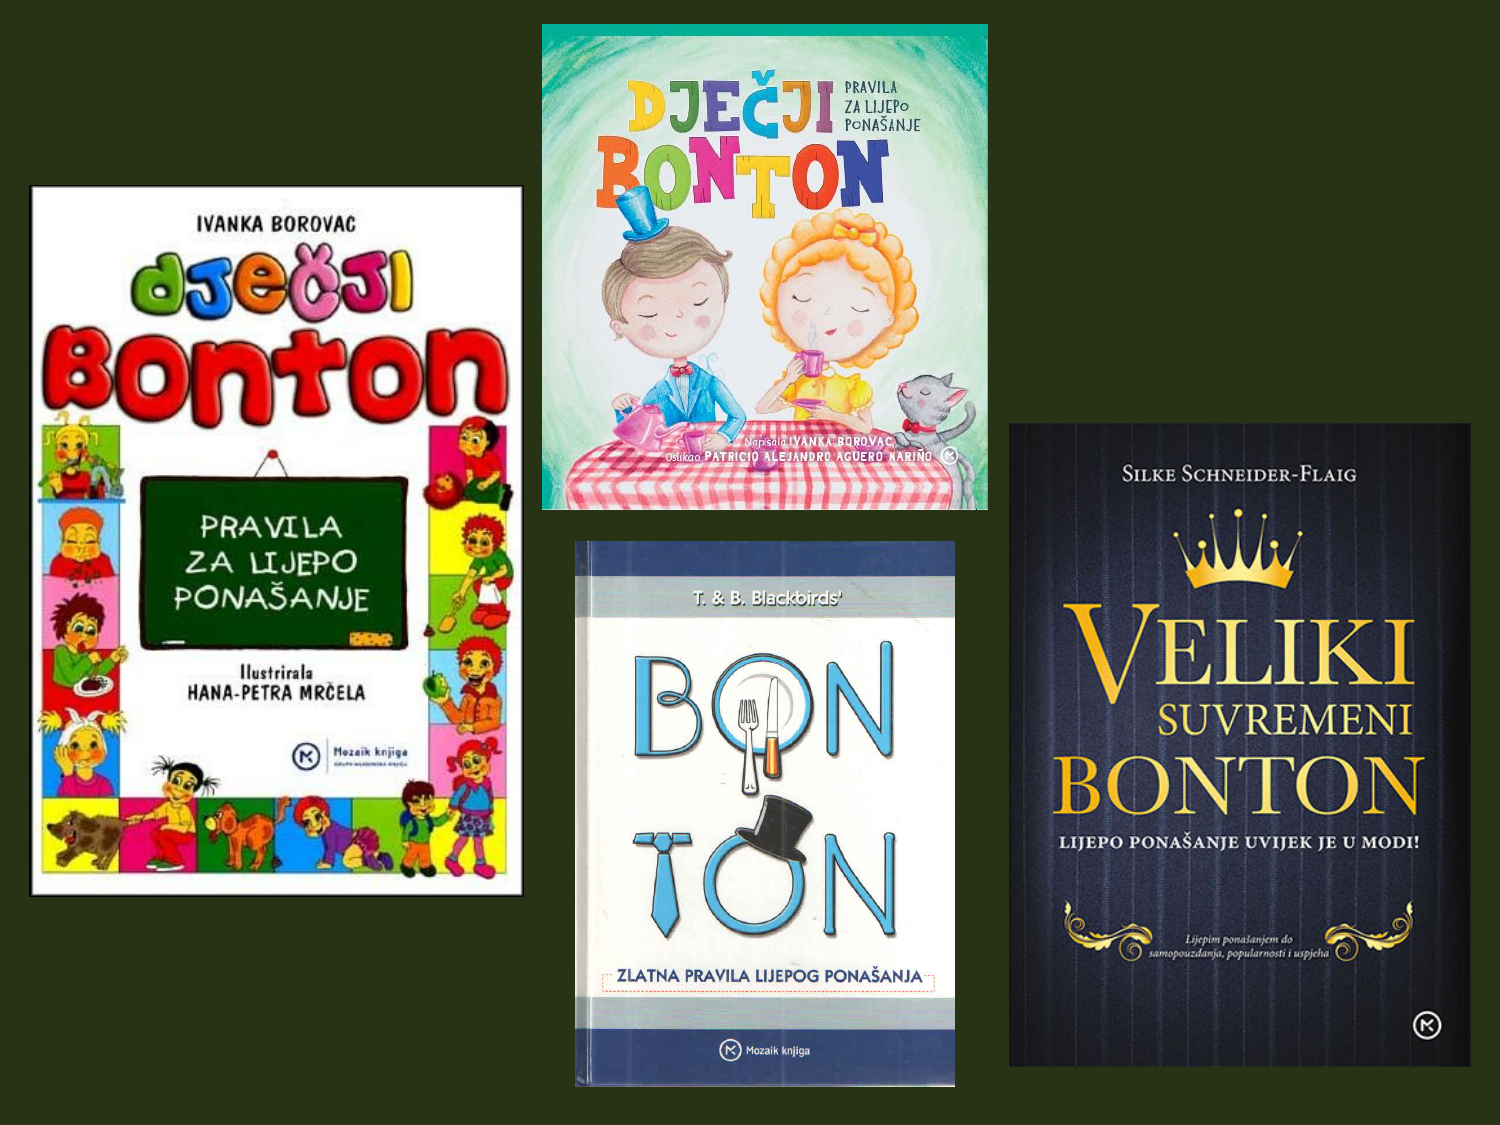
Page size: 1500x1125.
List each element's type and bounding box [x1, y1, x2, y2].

picture [1009, 423, 1471, 1068]
picture [29, 184, 524, 898]
picture [542, 24, 988, 510]
picture [575, 540, 955, 1087]
